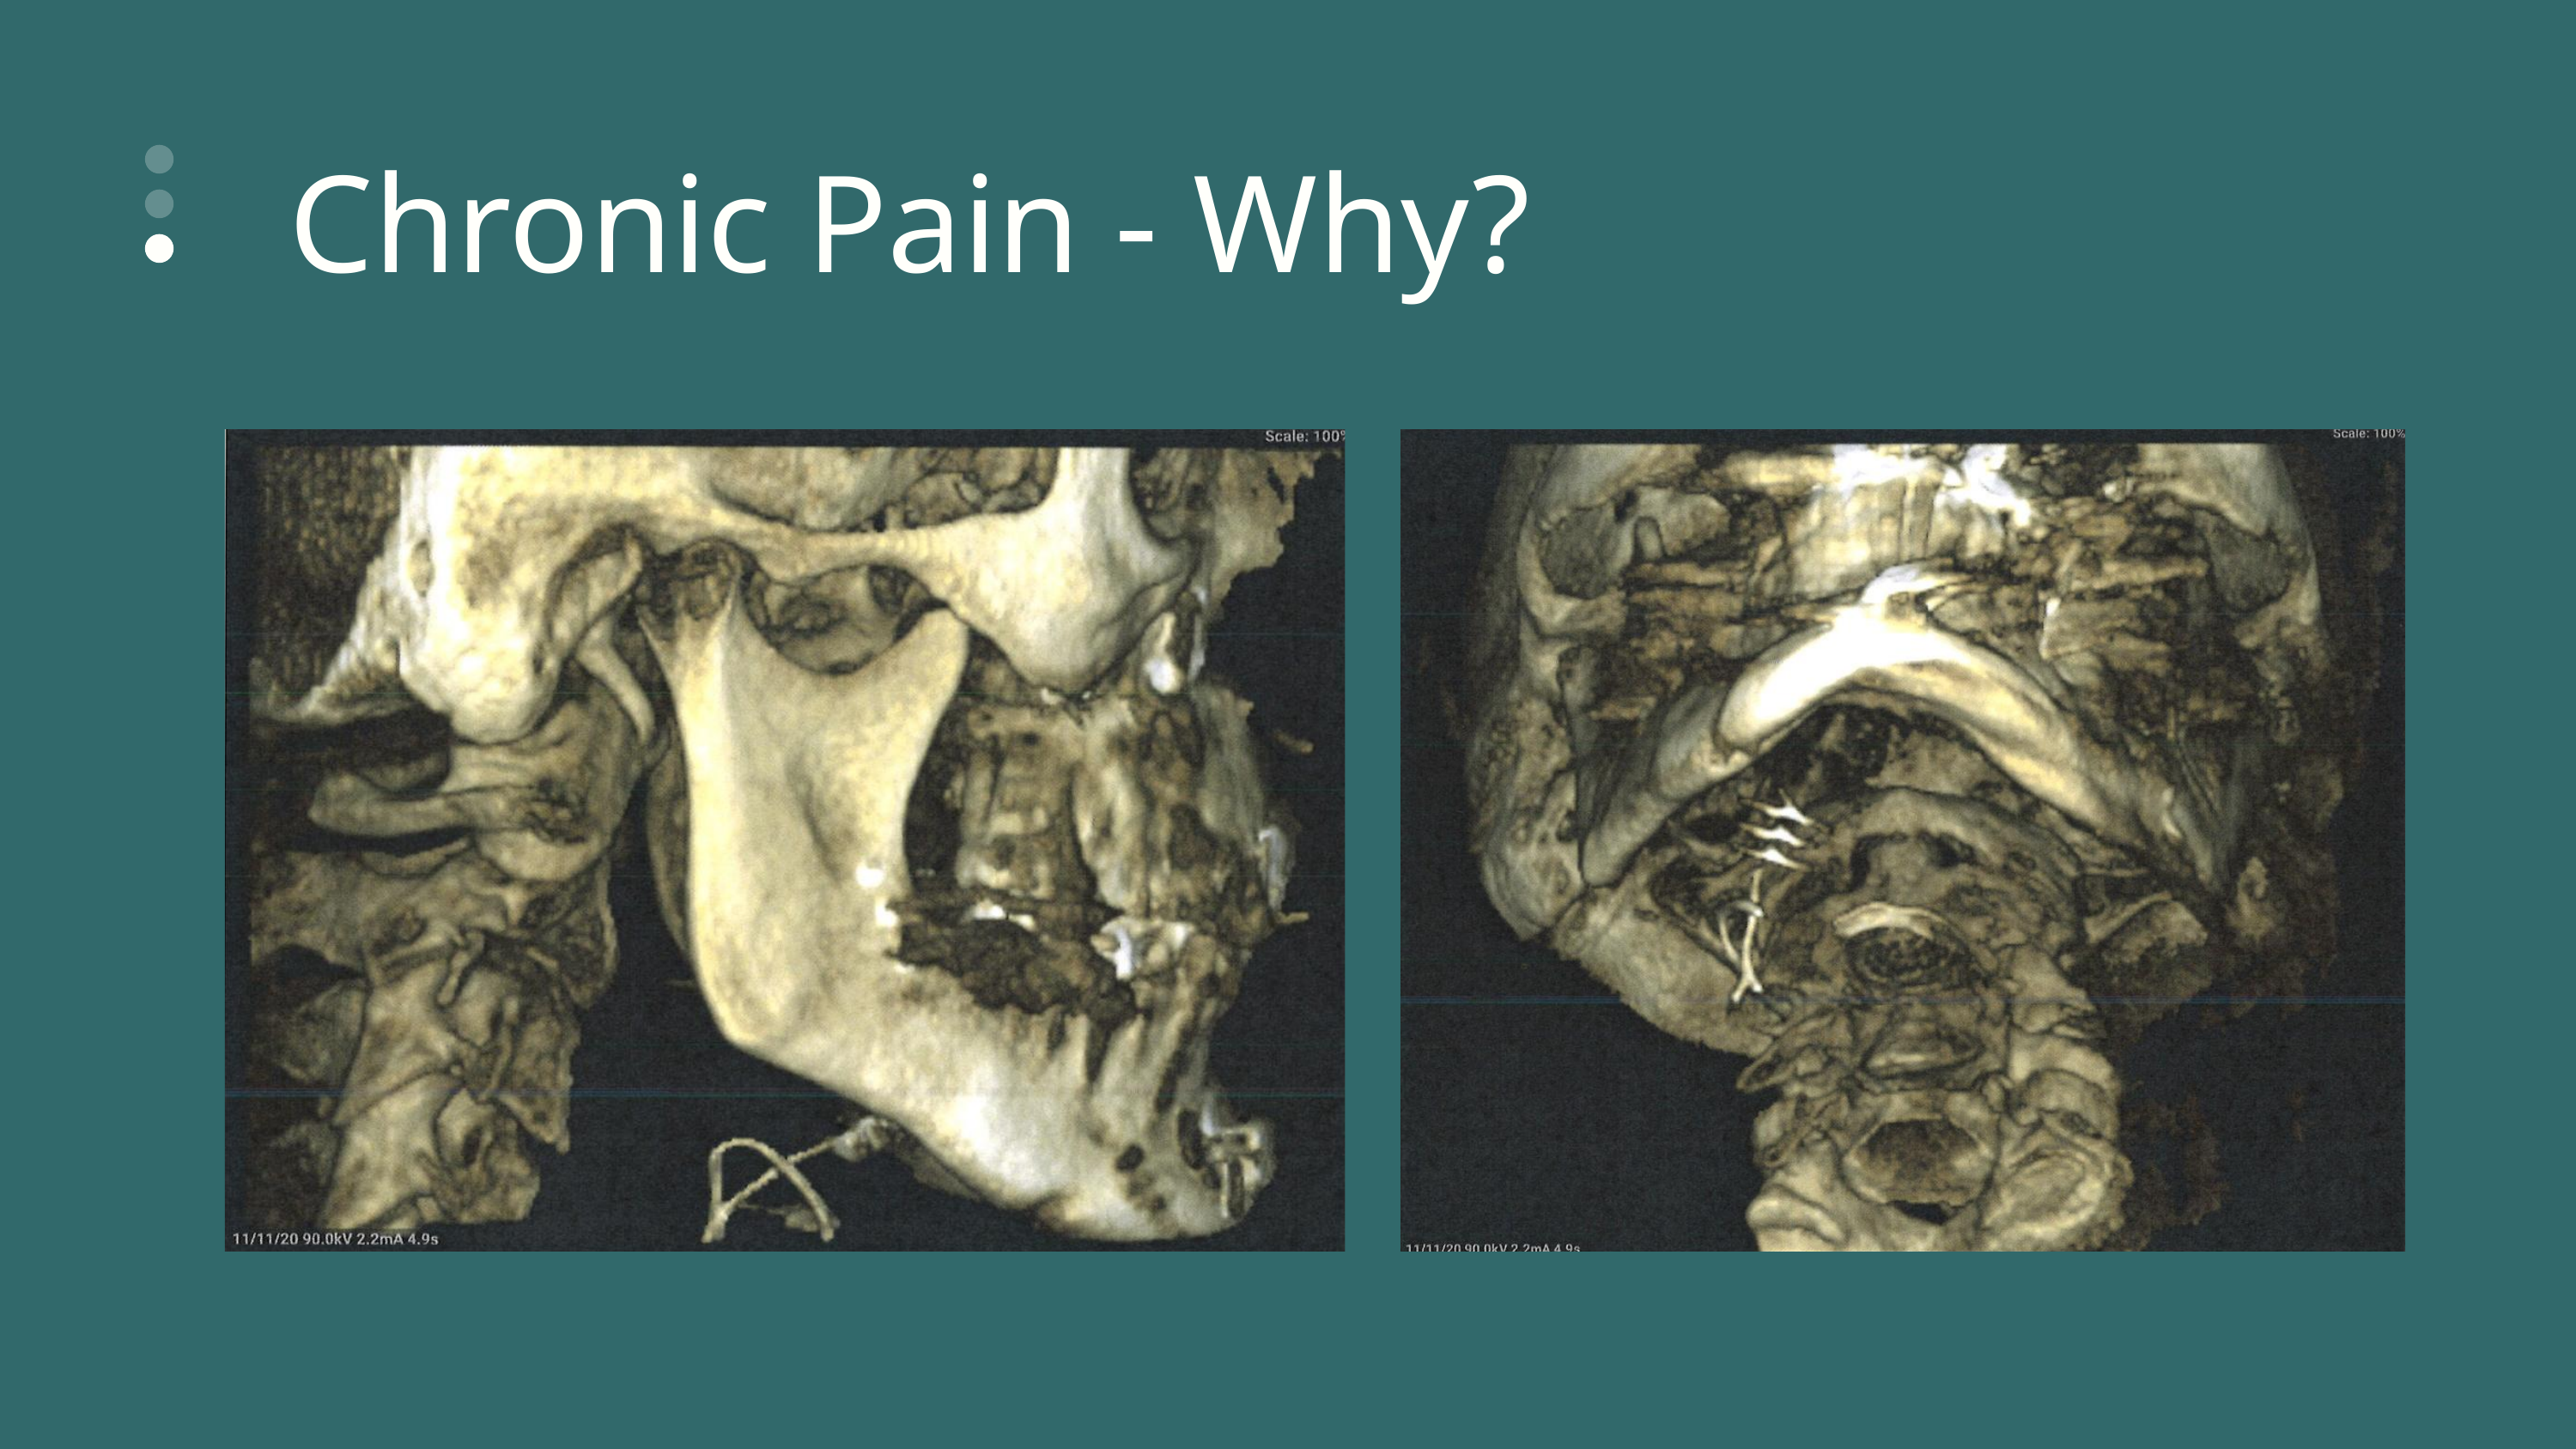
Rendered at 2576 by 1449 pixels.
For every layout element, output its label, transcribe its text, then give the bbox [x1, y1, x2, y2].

text_box Chronic Pain - Why? [289, 122, 2476, 300]
picture [224, 428, 1346, 1252]
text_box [144, 144, 174, 264]
picture [1400, 428, 2406, 1252]
